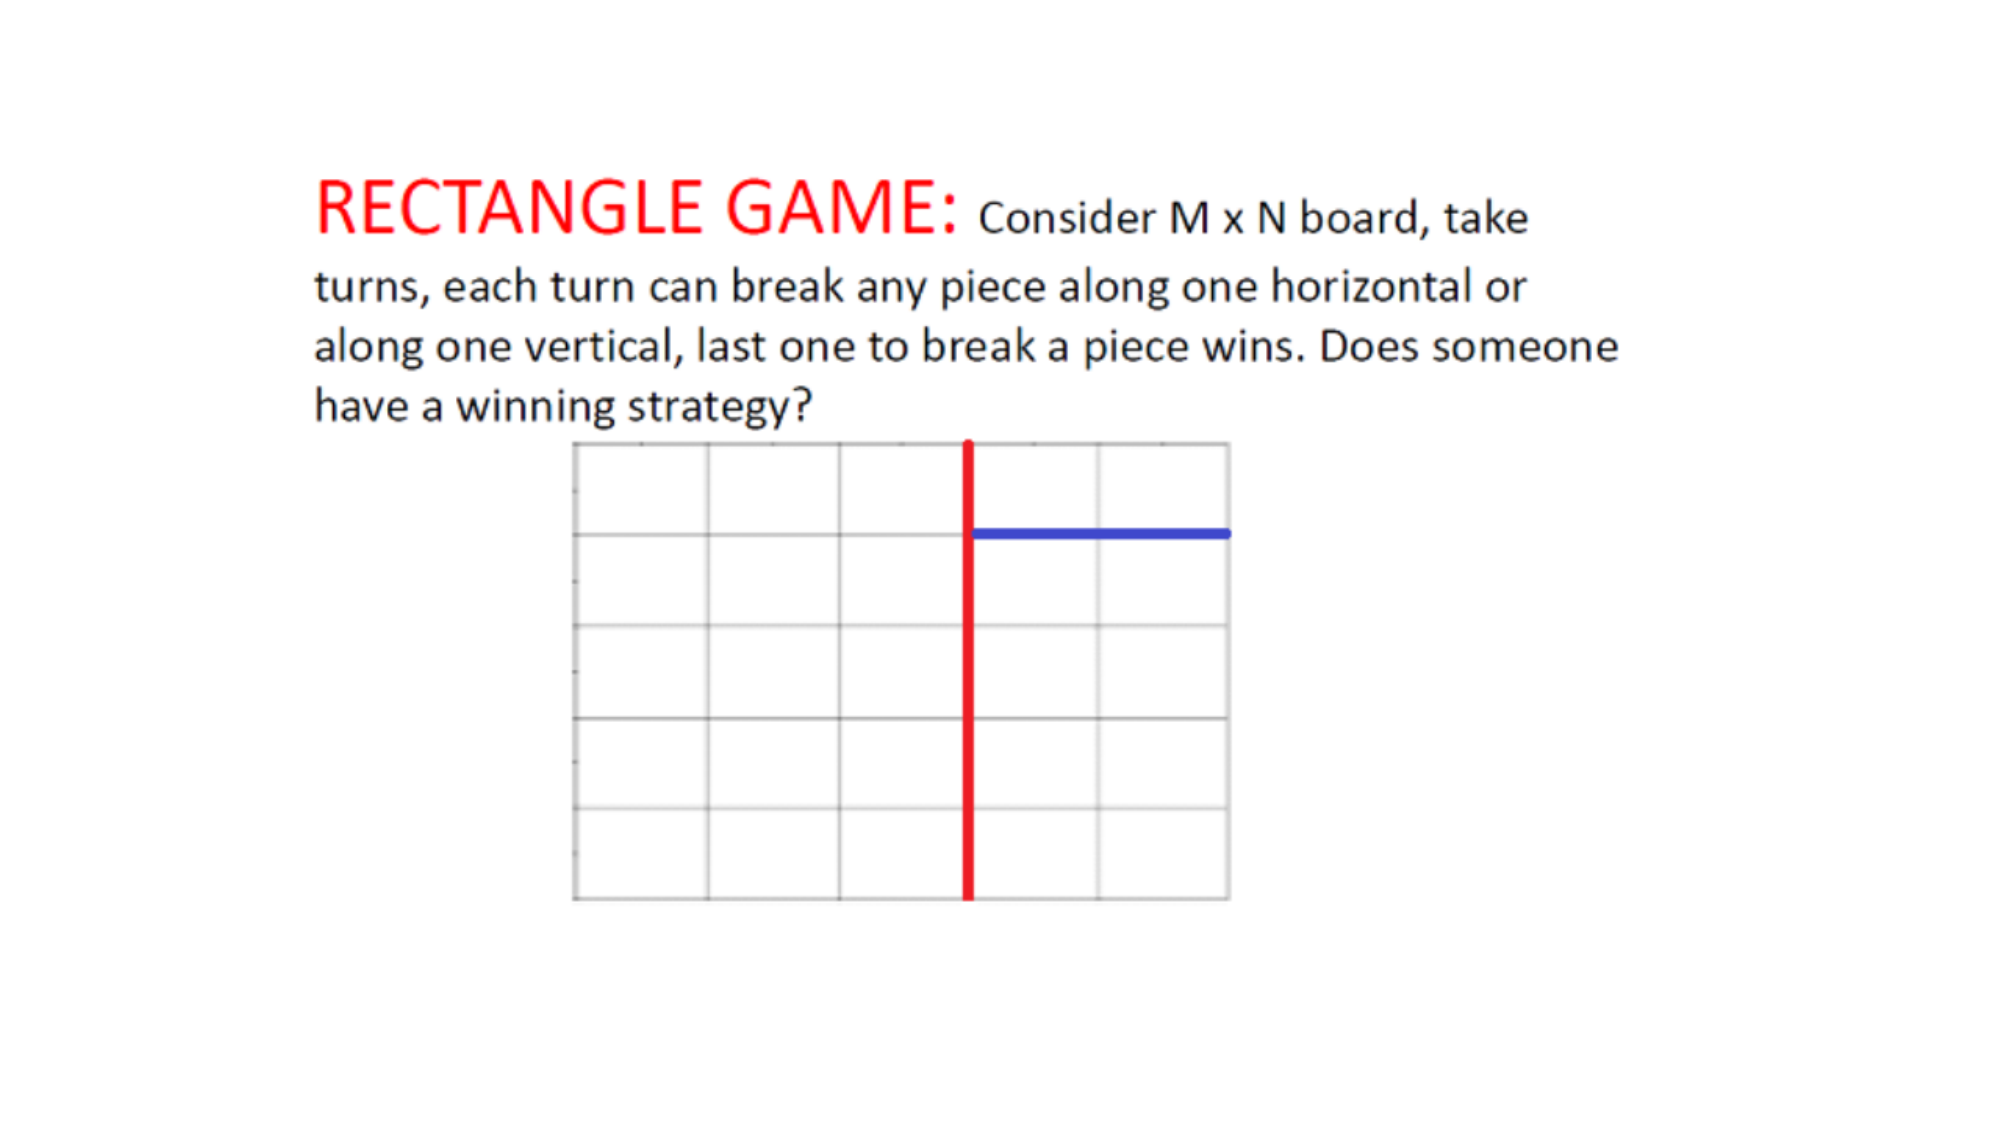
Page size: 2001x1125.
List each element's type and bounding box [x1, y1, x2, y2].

picture [100, 17, 1900, 1108]
